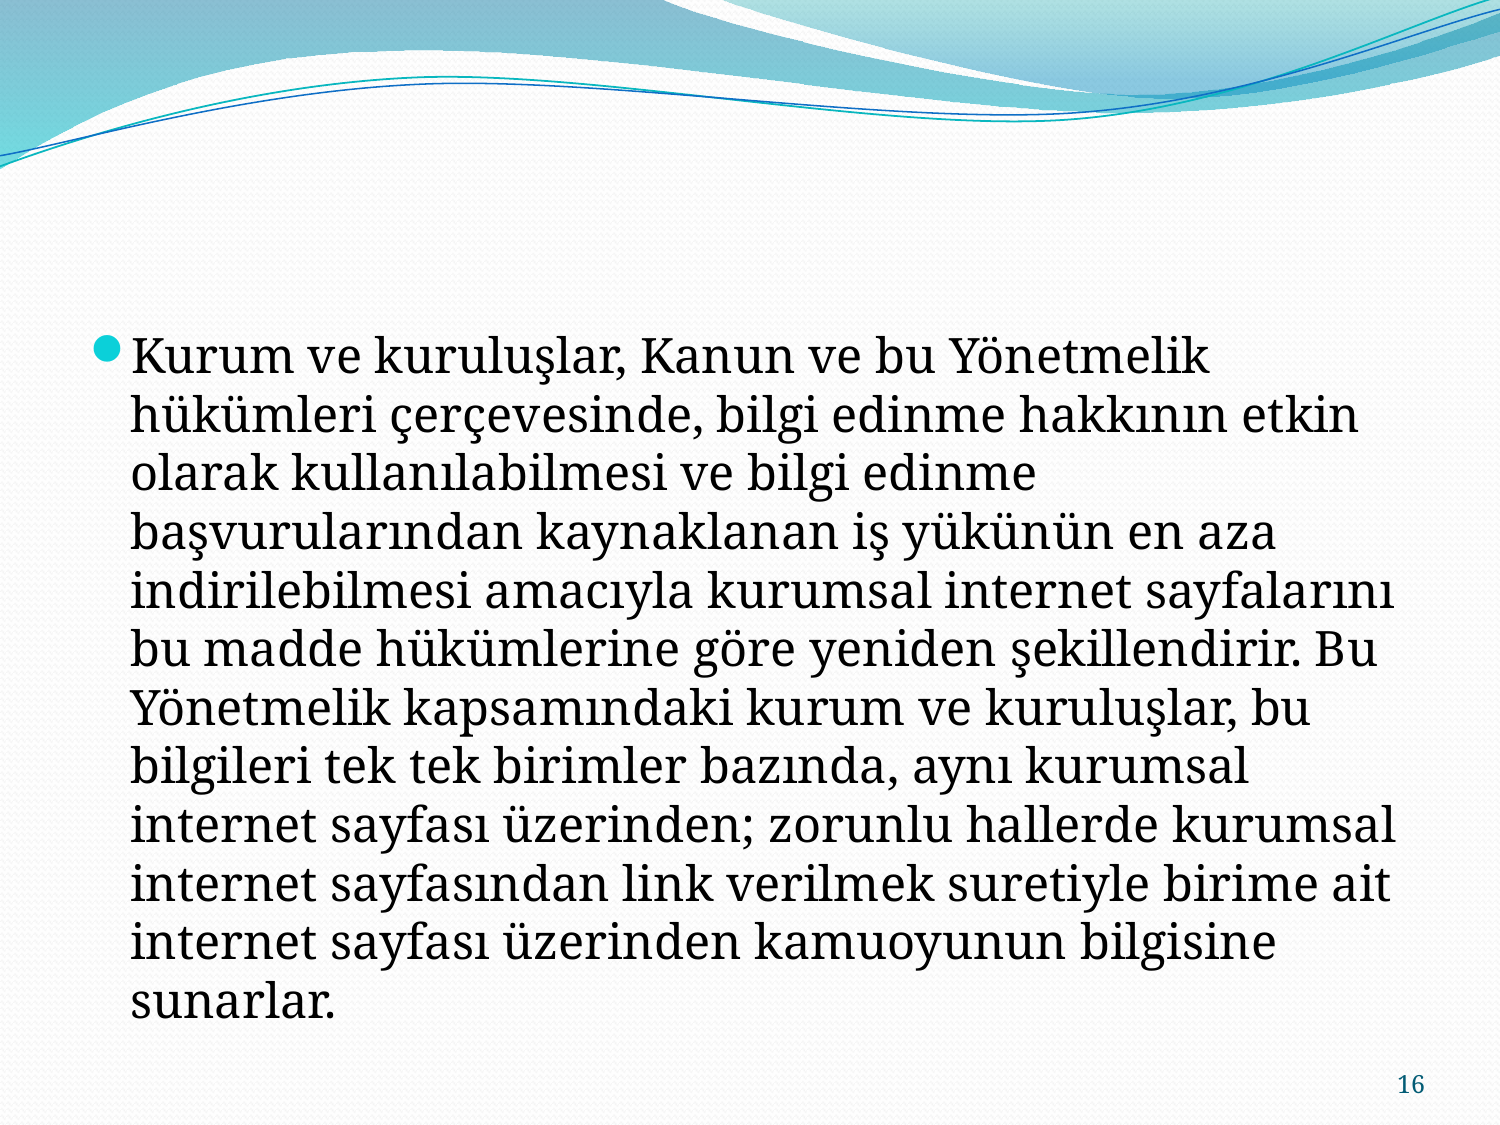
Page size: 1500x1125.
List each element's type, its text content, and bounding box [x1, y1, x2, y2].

list Kurum ve kuruluşlar, Kanun ve bu Yönetmelik hükümleri çerçevesinde, bilgi edinme hakkının etkin olarak kullanılabilmesi ve bilgi edinme başvurularından kaynaklanan iş yükünün en aza indirilebilmesi amacıyla kurumsal internet sayfalarını bu madde hükümlerine göre yeniden şekillendirir. Bu Yönetmelik kapsamındaki kurum ve kuruluşlar, bu bilgileri tek tek birimler bazında, aynı kurumsal internet sayfası üzerinden; zorunlu hallerde kurumsal internet sayfasından link verilmek suretiyle birime ait internet sayfası üzerinden kamuoyunun bilgisine sunarlar. [75, 317, 1425, 1038]
slide_number 16 [1299, 1042, 1425, 1103]
